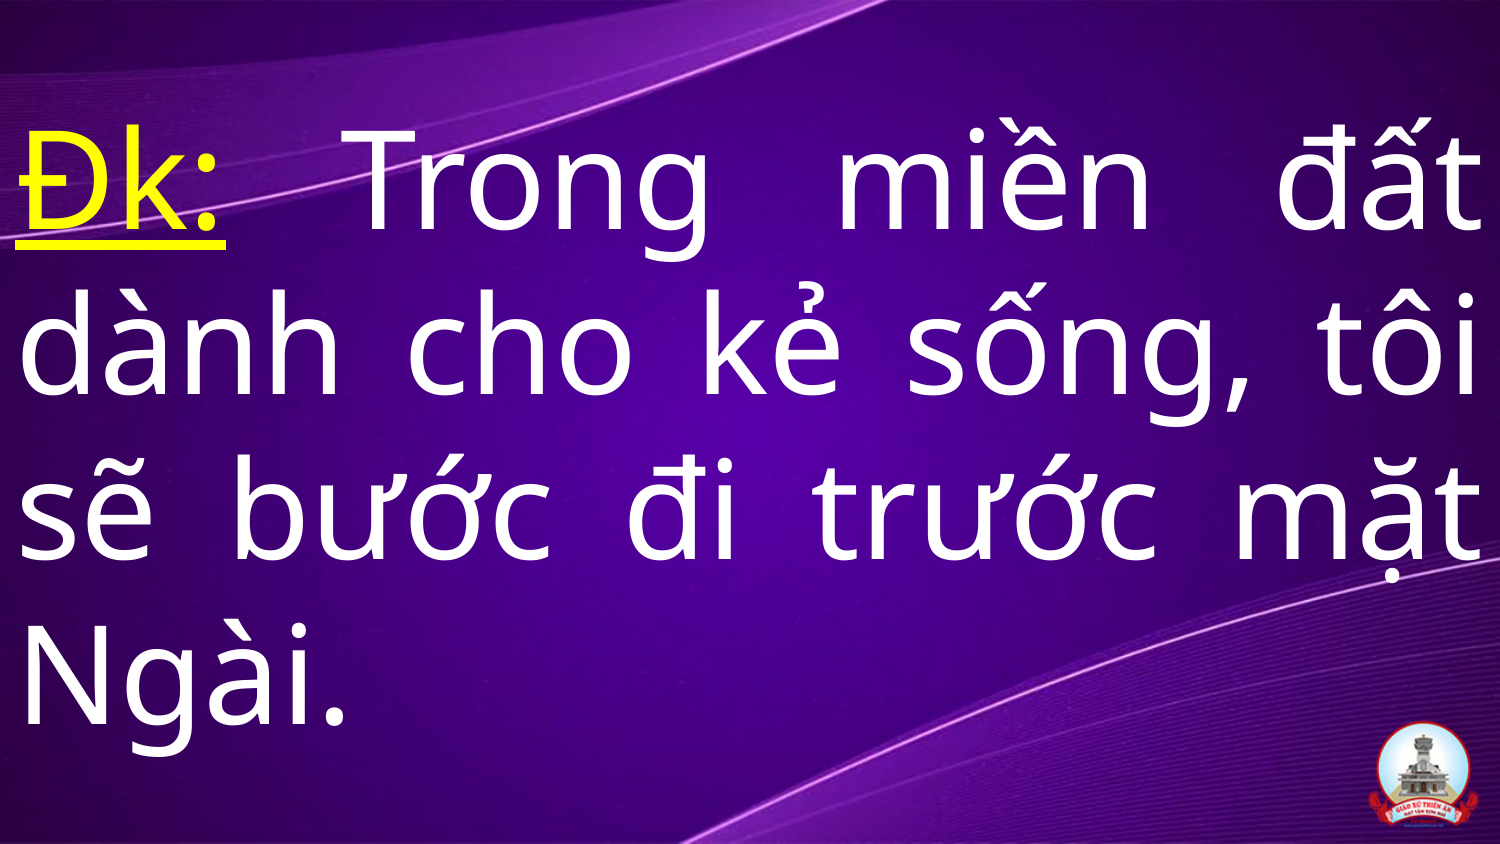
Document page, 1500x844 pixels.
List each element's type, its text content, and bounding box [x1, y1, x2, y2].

title Đk: Trong miền đất dành cho kẻ sống, tôi sẽ bước đi trước mặt Ngài. [0, 0, 1500, 844]
